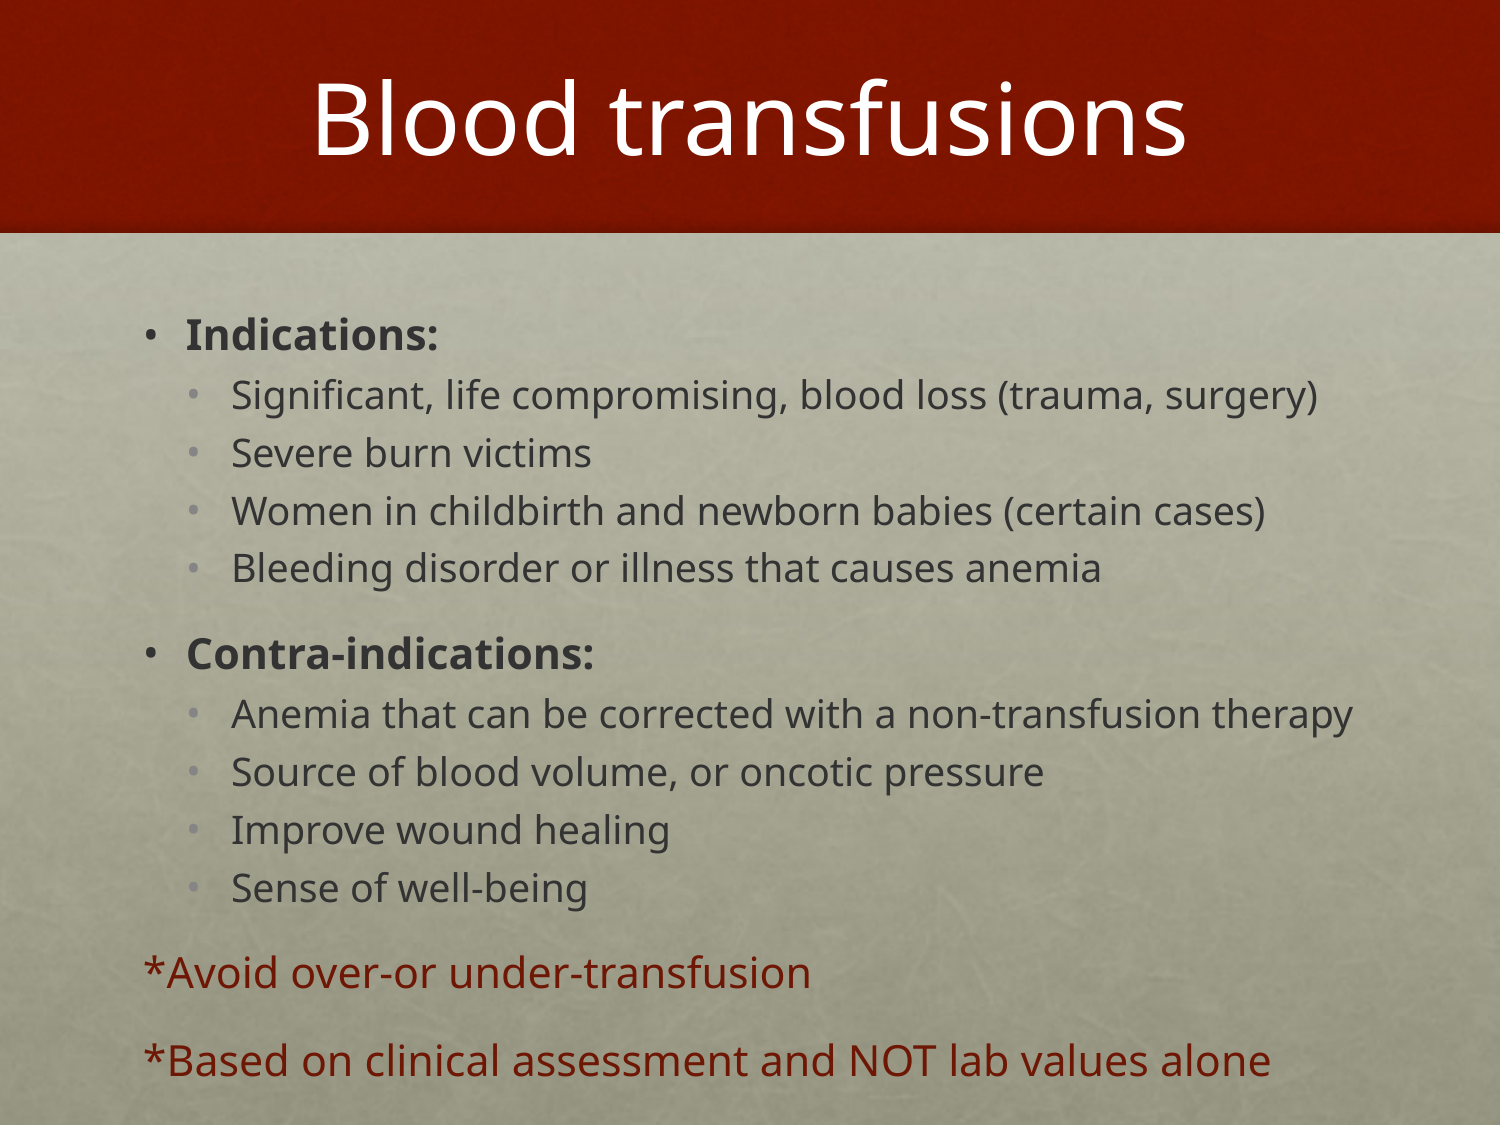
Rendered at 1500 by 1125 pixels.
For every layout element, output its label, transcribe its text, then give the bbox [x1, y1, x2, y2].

picture [0, 214, 1500, 1125]
list Indications: Significant, life compromising, blood loss (trauma, surgery) Severe burn victims Women in childbirth and newborn babies (certain cases) Bleeding disorder or illness that causes anemia Contra-indications: Anemia that can be corrected with a non-transfusion therapy Source of blood volume, or oncotic pressure Improve wound healing Sense of well-being *Avoid over-or under-transfusion *Based on clinical assessment and NOT lab values alone [127, 299, 1372, 1125]
title Blood transfusions [127, 10, 1372, 221]
